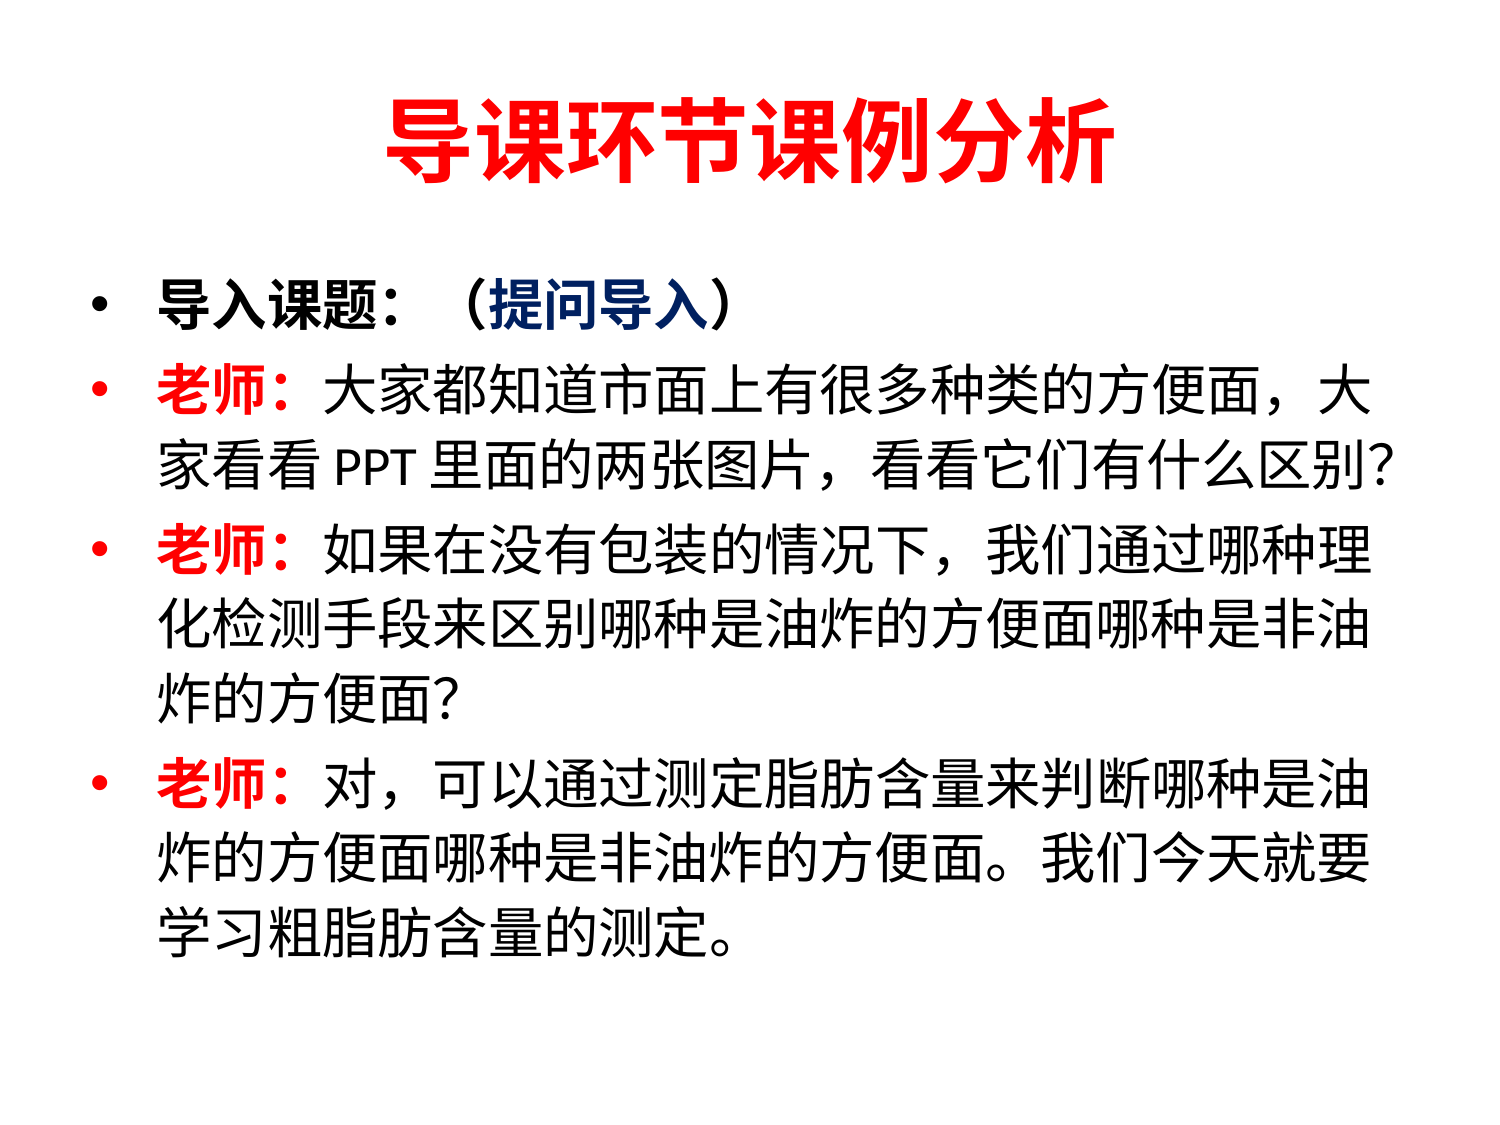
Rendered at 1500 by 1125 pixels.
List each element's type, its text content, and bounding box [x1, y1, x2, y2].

list 导入课题：（提问导入） 老师：大家都知道市面上有很多种类的方便面，大家看看PPT里面的两张图片，看看它们有什么区别？ 老师：如果在没有包装的情况下，我们通过哪种理化检测手段来区别哪种是油炸的方便面哪种是非油炸的方便面？ 老师：对，可以通过测定脂肪含量来判断哪种是油炸的方便面哪种是非油炸的方便面。我们今天就要学习粗脂肪含量的测定。 [75, 262, 1388, 1005]
title 导课环节课例分析 [75, 45, 1425, 233]
